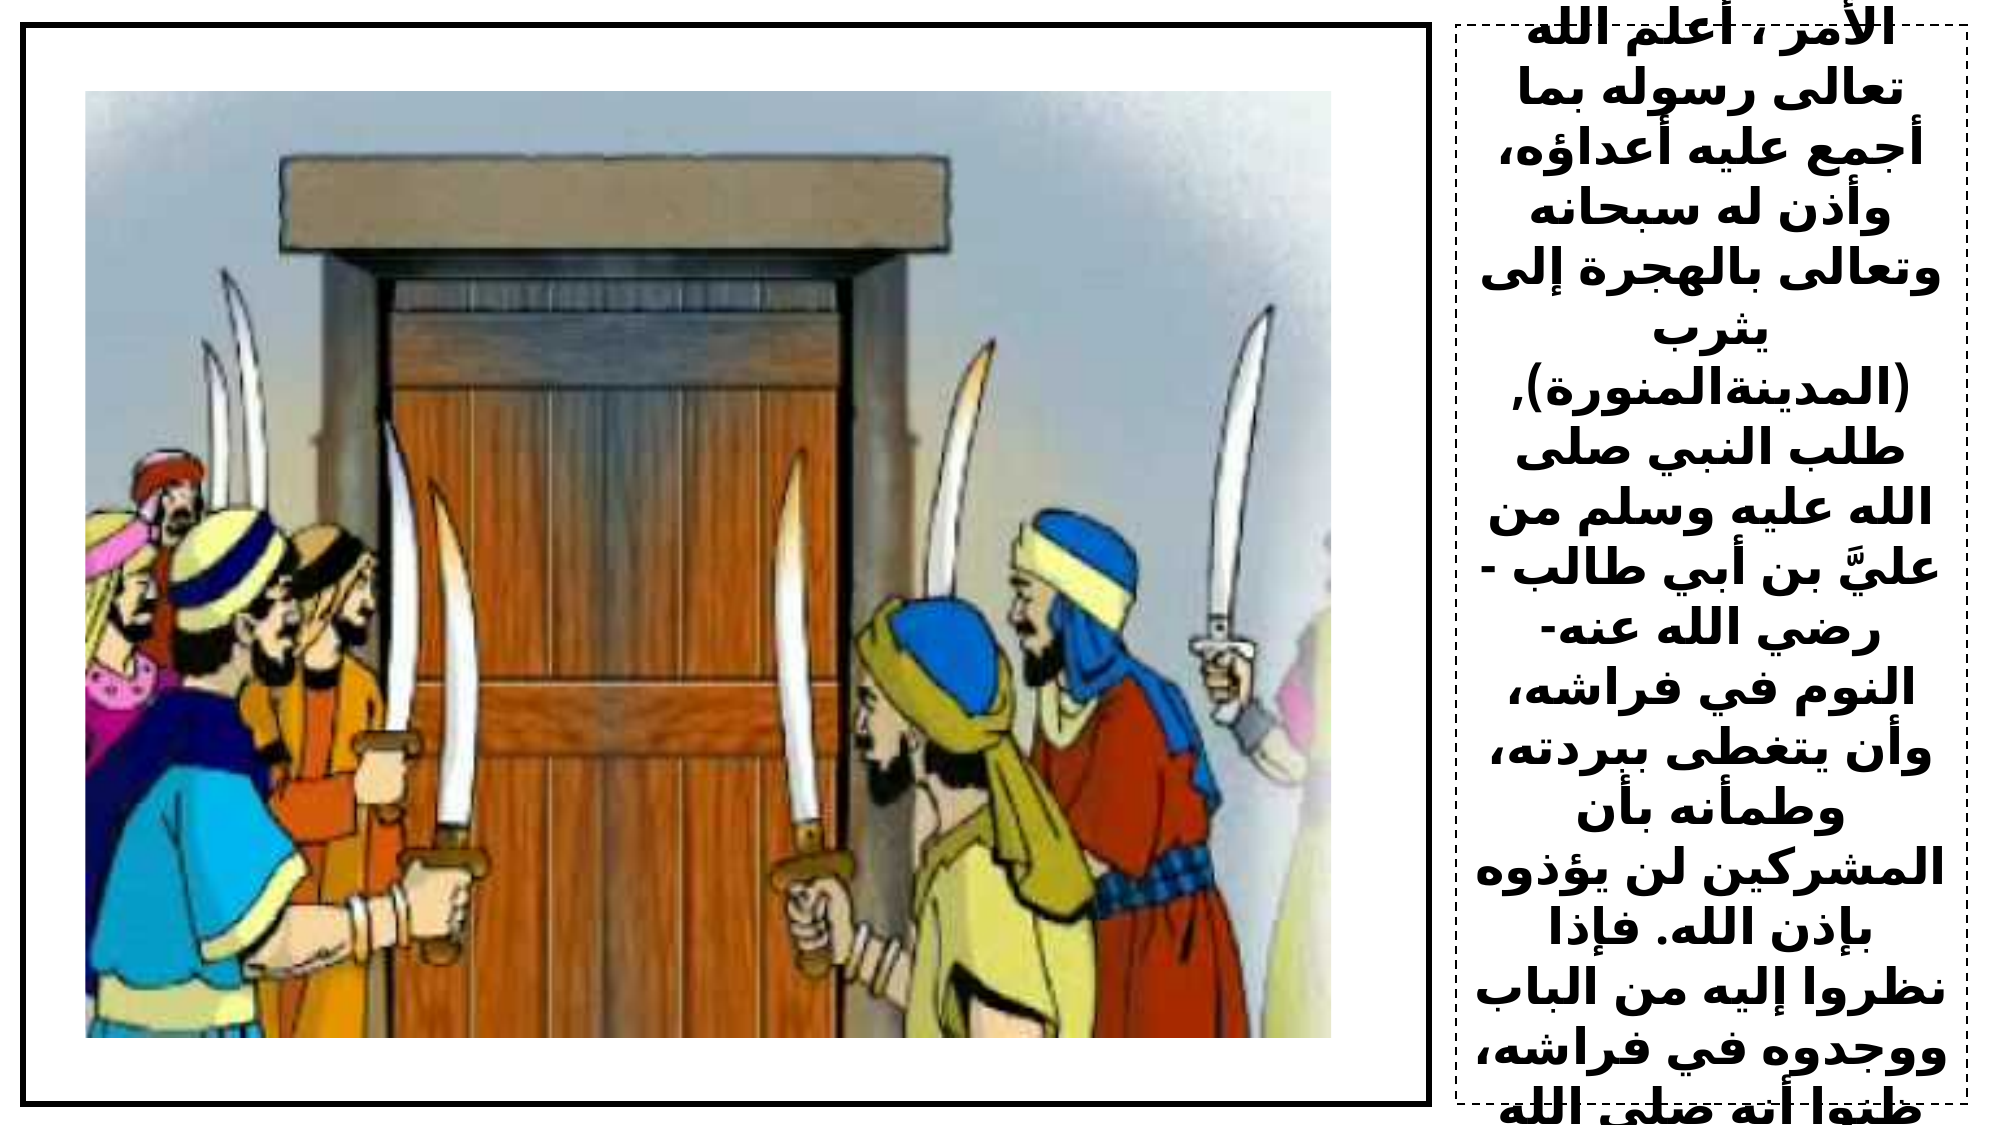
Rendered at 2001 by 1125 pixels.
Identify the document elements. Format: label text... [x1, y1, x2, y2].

text_box [22, 24, 1430, 1105]
text_box وفي الليلة التي أرادوا تنفيذ هذا الأمر ، أعلم الله تعالى رسوله بما أجمع عليه أعداؤه، وأذن له سبحانه وتعالى بالهجرة إلى يثرب (المدينةالمنورة), طلب النبي صلى الله عليه وسلم من عليَّ بن أبي طالب -رضي الله عنه- النوم في فراشه، وأن يتغطى ببردته، وطمأنه بأن المشركين لن يؤذوه بإذن الله. فإذا نظروا إليه من الباب ووجدوه في فراشه، ظنوا أنه صلى الله عليه وسلم ما زال نائمًا،. [1455, 24, 1968, 1105]
picture [85, 91, 1332, 1038]
